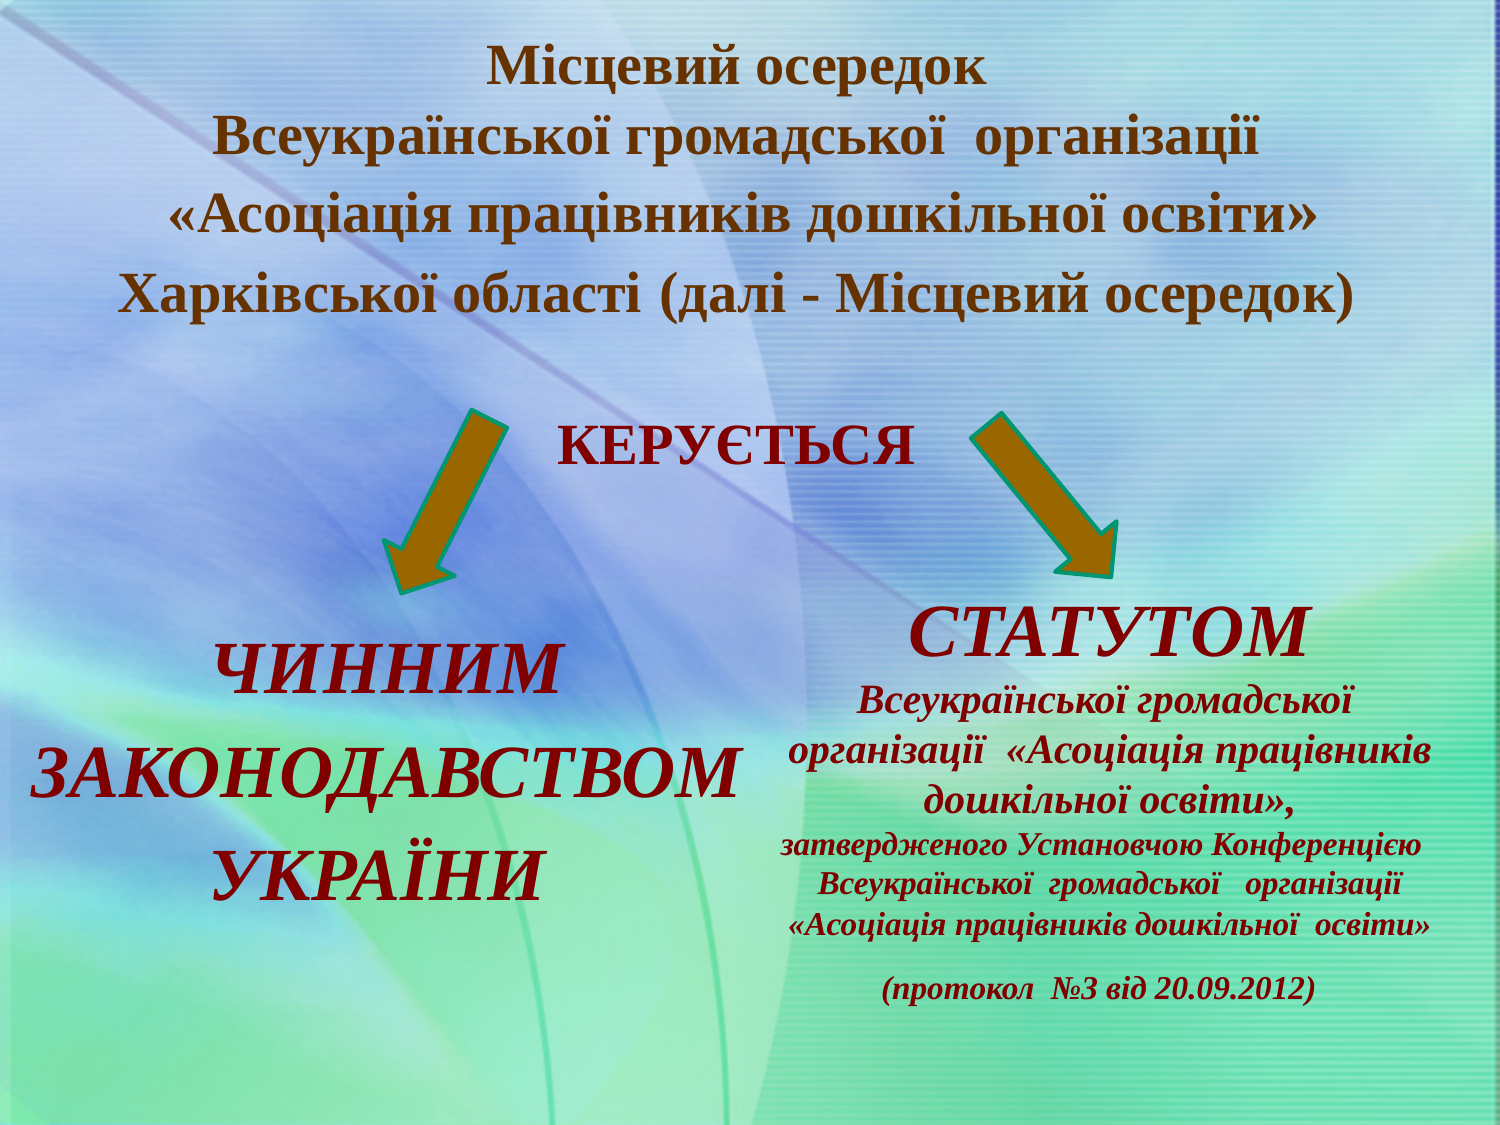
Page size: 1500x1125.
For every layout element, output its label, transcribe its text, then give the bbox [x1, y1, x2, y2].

title Місцевий осередок Всеукраїнської громадської організації «Асоціація працівників дошкільної освіти» Харківської області (далі - Місцевий осередок) КЕРУЄТЬСЯ [100, 54, 1388, 288]
list ЧИННИМ ЗАКОНОДАВСТВОМ УКРАЇНИ [0, 512, 774, 1002]
picture [0, 0, 1500, 1125]
text_box [381, 407, 510, 596]
list СТАТУТОМ Всеукраїнської громадської організації «Асоціація працівників дошкільної освіти», затвердженого Установчою Конференцією Всеукраїнської громадської організації «Асоціація працівників дошкільної освіти» (протокол №3 від 20.09.2012) [761, 574, 1459, 1047]
text_box [968, 410, 1119, 580]
